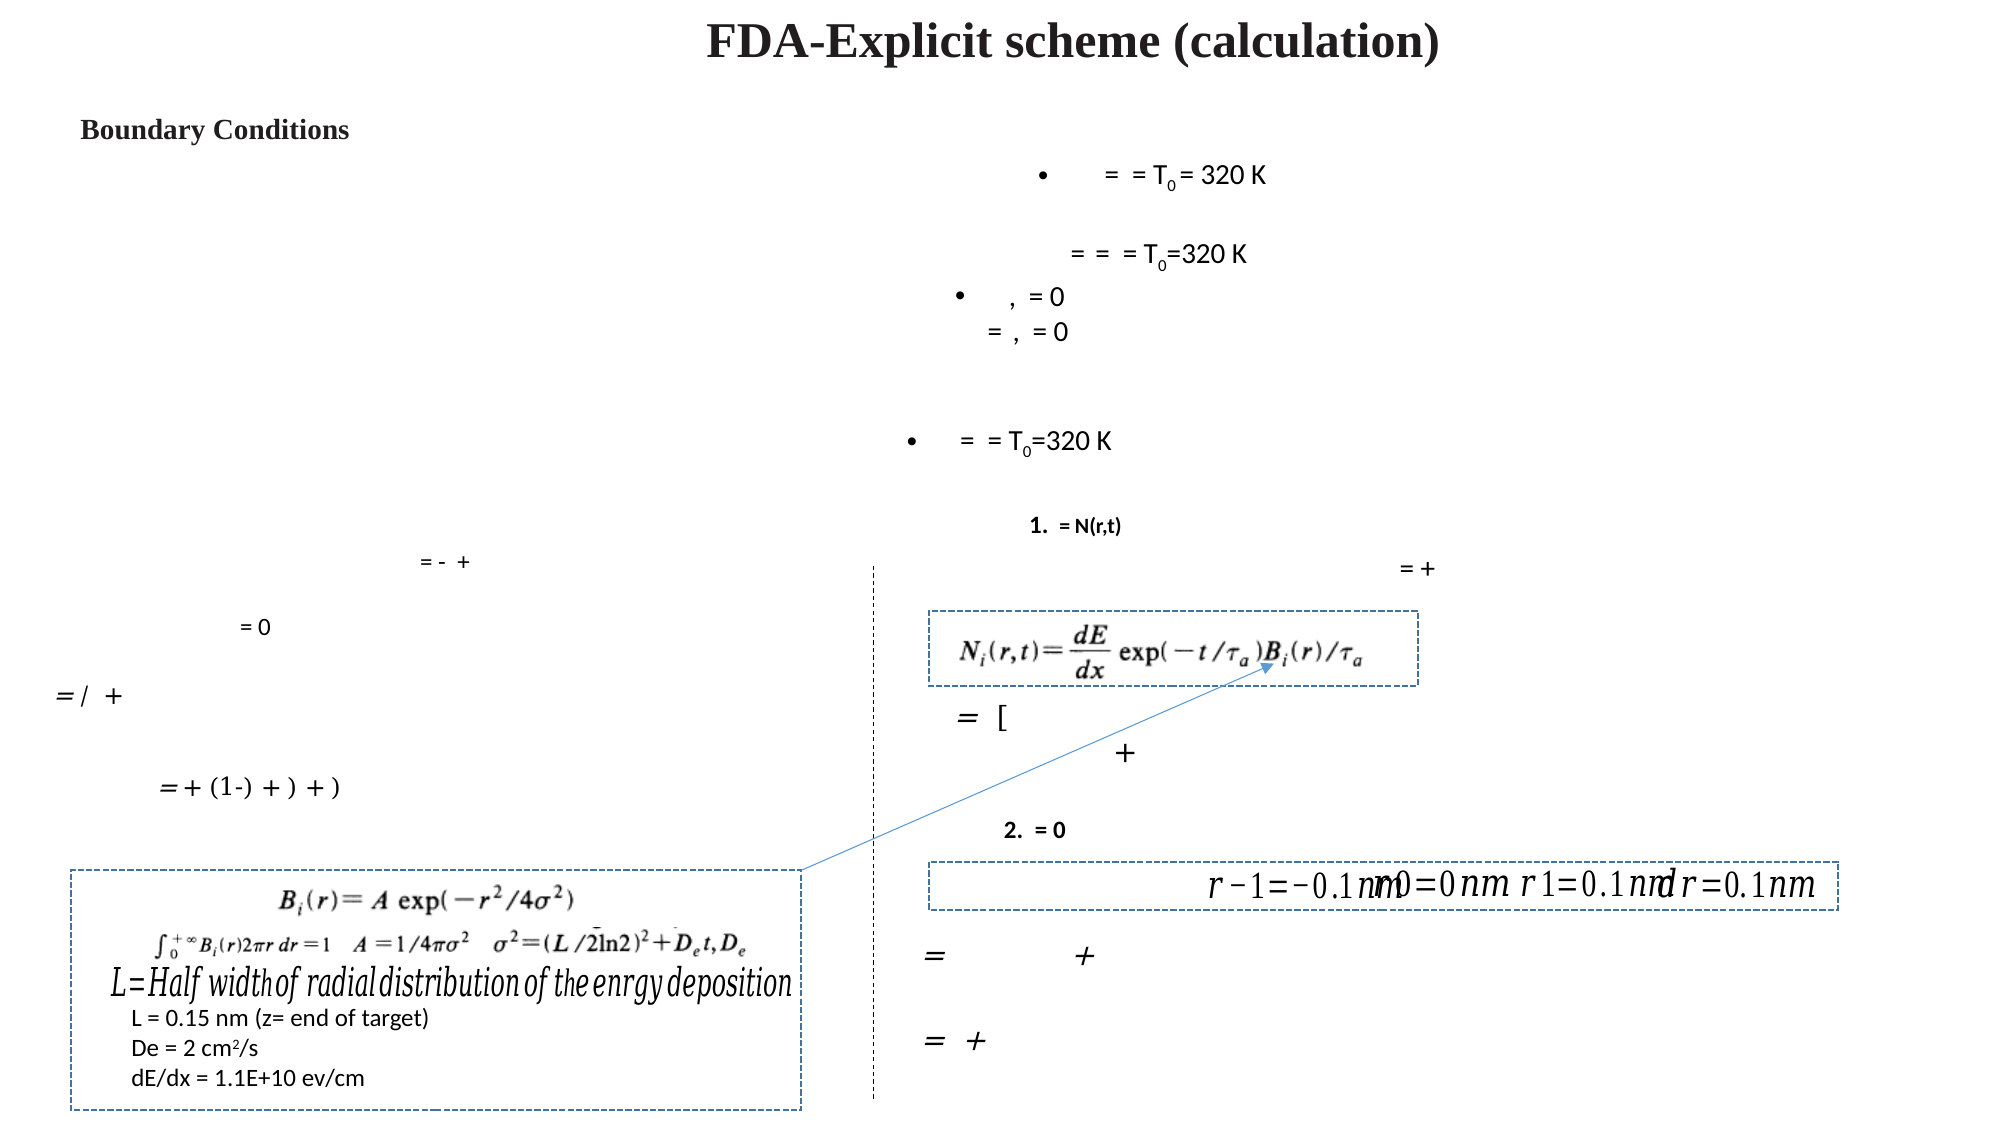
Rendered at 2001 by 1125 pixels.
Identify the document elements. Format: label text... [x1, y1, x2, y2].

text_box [801, 663, 1274, 871]
picture [151, 931, 333, 961]
text_box [928, 610, 939, 663]
picture [264, 874, 749, 962]
text_box [70, 869, 802, 1111]
text_box Boundary Conditions [65, 102, 575, 153]
text_box [928, 861, 1839, 911]
picture [939, 607, 1377, 692]
text_box [1377, 610, 1419, 687]
text_box L = 0.15 nm (z= end of target) De = 2 cm2/s dE/dx = 1.1E+10 ev/cm [116, 994, 497, 1099]
text_box FDA-Explicit scheme (calculation) [691, 0, 1633, 75]
